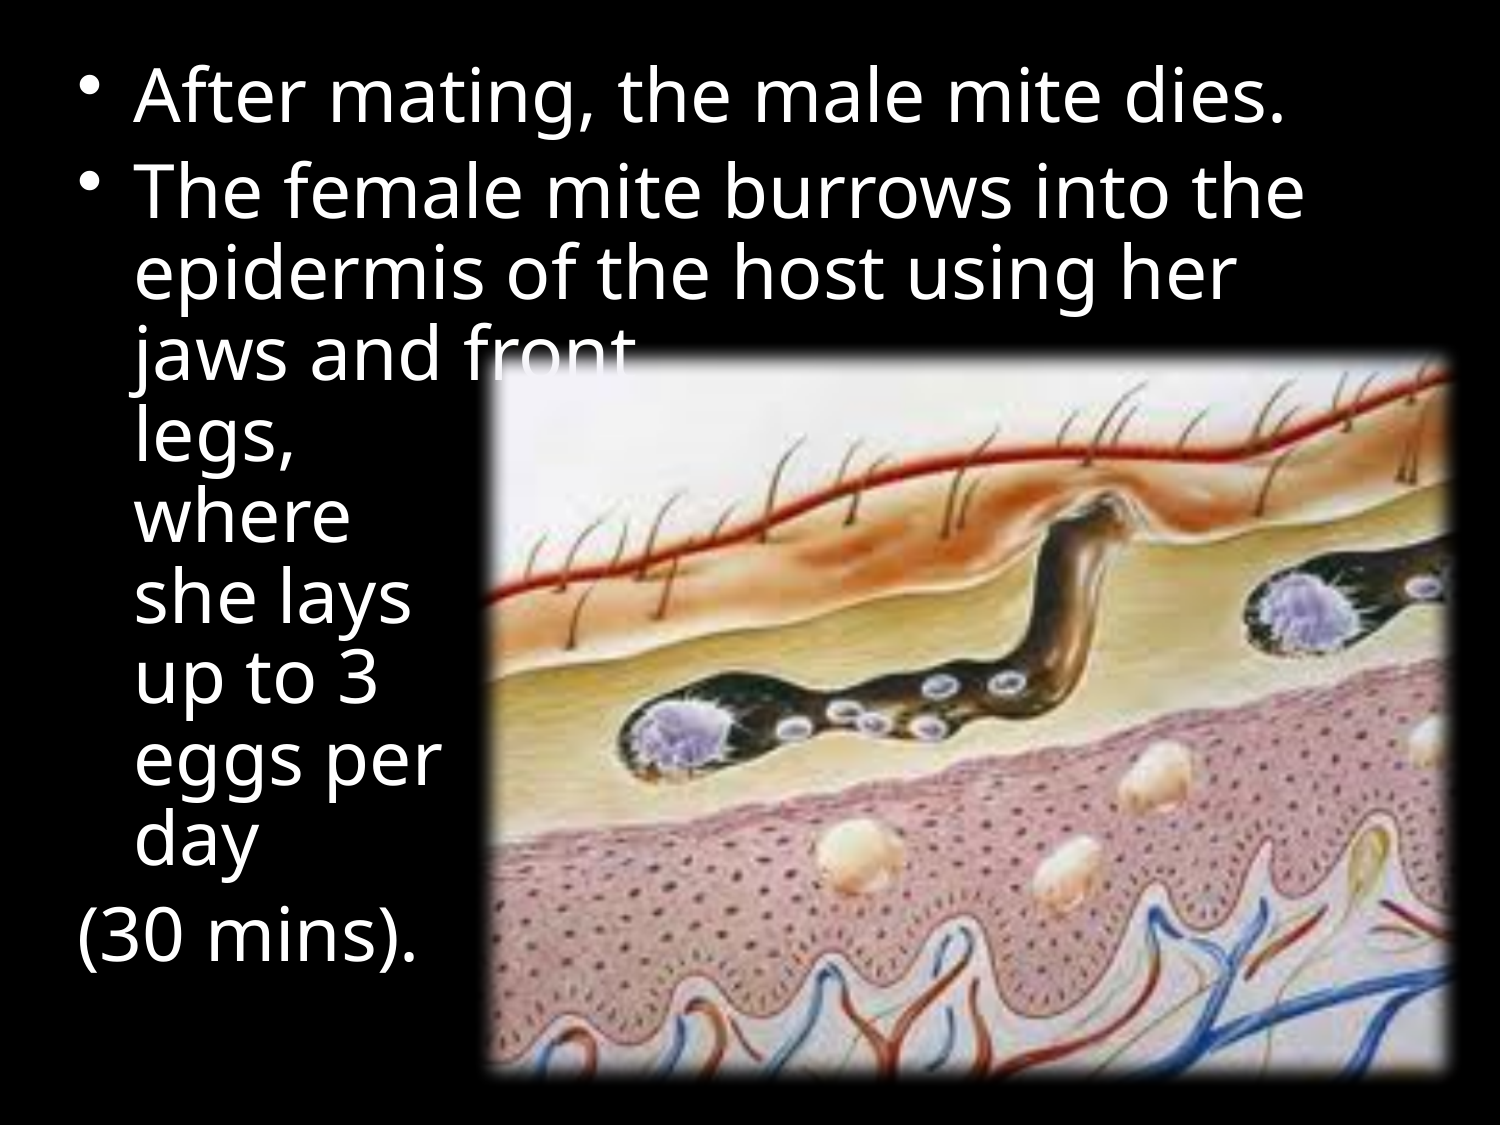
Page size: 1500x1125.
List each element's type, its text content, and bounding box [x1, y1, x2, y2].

picture [474, 340, 1463, 1088]
list After mating, the male mite dies. The female mite burrows into the epidermis of the host using her jaws and front legs, where she lays up to 3 eggs per day (30 mins). [62, 49, 1413, 793]
